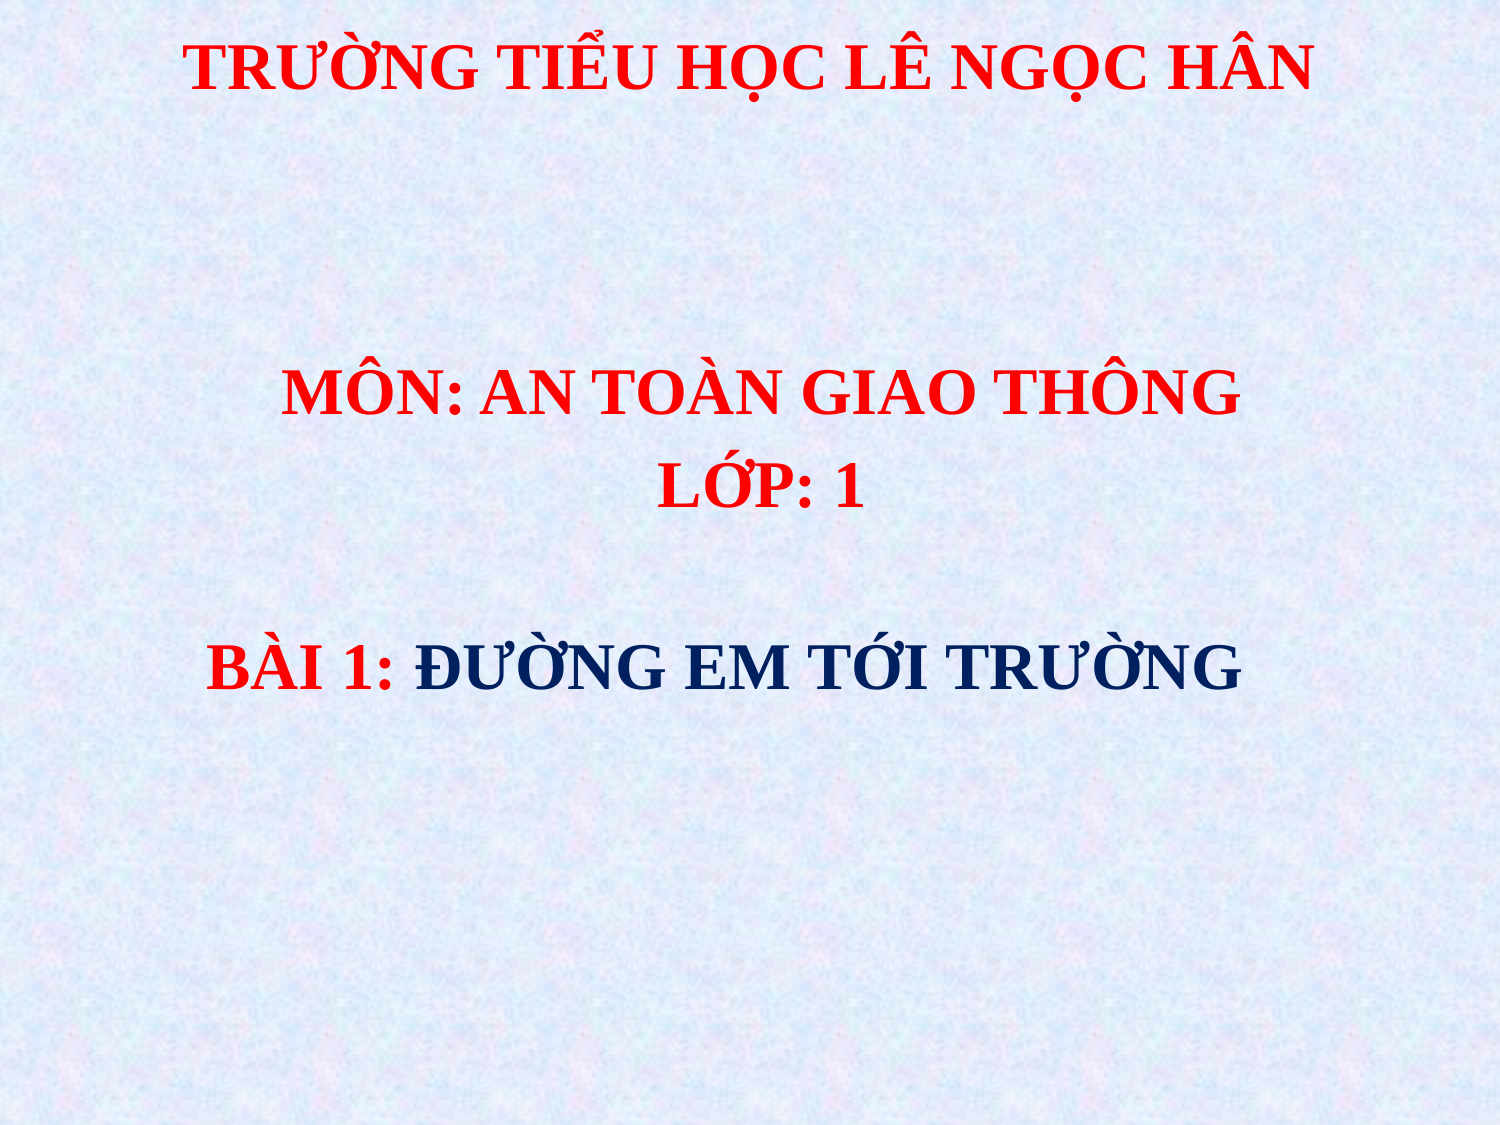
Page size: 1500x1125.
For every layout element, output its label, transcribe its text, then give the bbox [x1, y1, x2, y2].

subtitle MÔN: AN TOÀN GIAO THÔNG LỚP: 1 [237, 340, 1288, 541]
title TRƯỜNG TIỂU HỌC LÊ NGỌC HÂN [112, 0, 1388, 126]
text_box BÀI 1: ĐƯỜNG EM TỚI TRƯỜNG [87, 600, 1363, 726]
